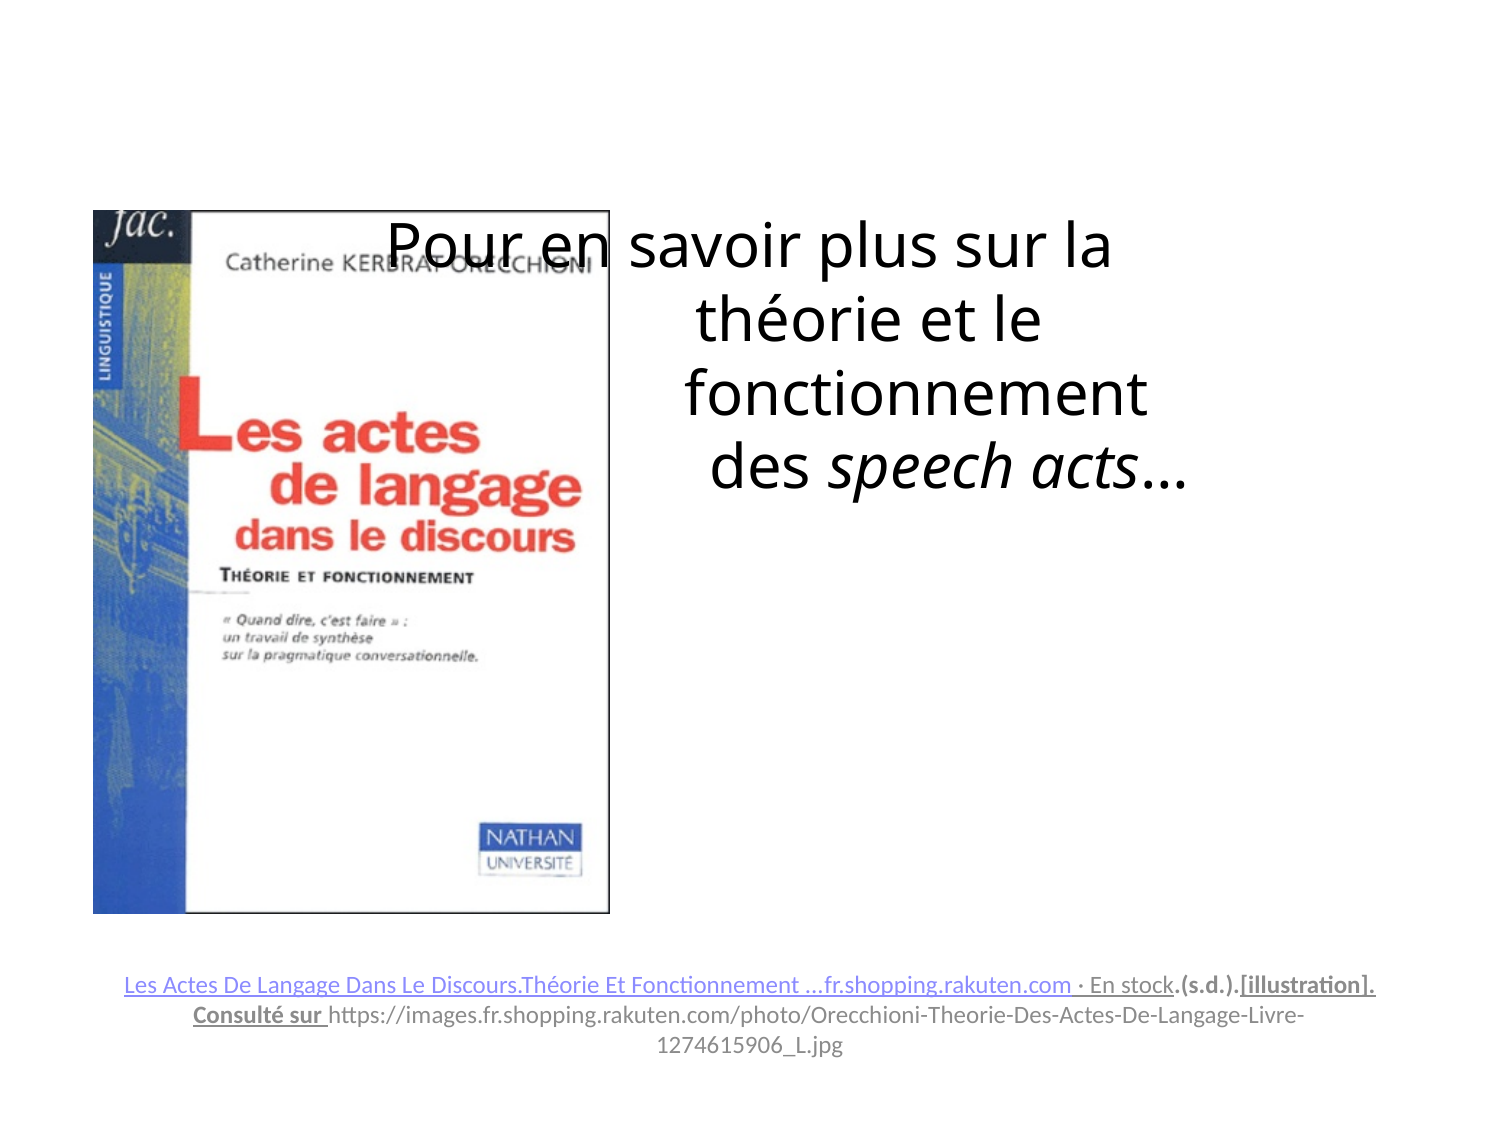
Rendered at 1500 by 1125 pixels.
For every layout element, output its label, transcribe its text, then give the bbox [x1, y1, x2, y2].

footer Les Actes De Langage Dans Le Discours.Théorie Et Fonctionnement ...fr.shopping.rakuten.com · En stock.(s.d.).[illustration]. Consulté sur https://images.fr.shopping.rakuten.com/photo/Orecchioni-Theorie-Des-Actes-De-Langage-Livre-1274615906_L.jpg [105, 972, 1395, 1055]
title Pour en savoir plus sur la théorie et le fonctionnement des speech acts… [75, 45, 1425, 1032]
picture [93, 210, 610, 915]
